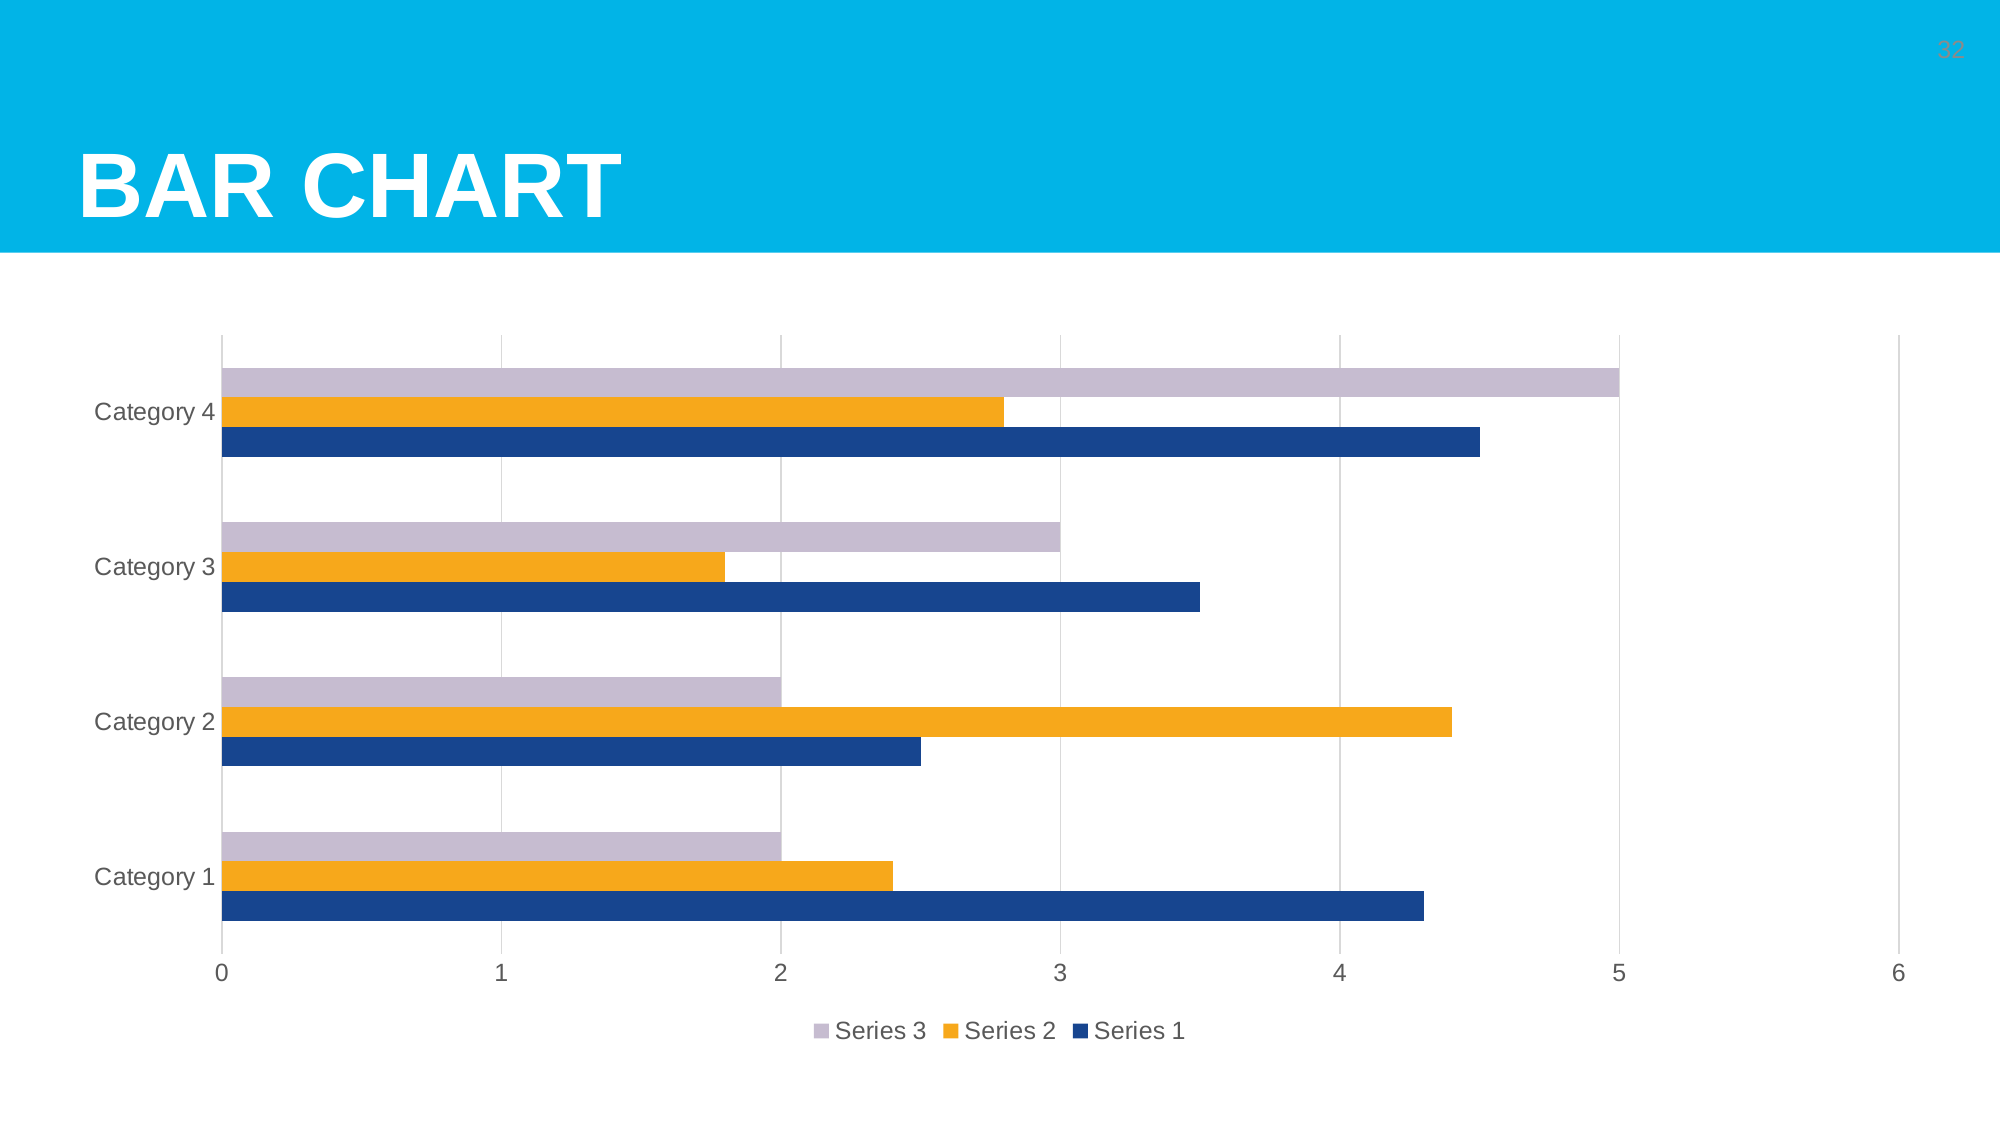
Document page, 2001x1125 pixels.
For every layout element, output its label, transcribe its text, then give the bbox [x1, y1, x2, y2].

title Bar Chart [62, 0, 1950, 253]
chart [56, 320, 1944, 1051]
slide_number 32 [1911, 18, 1981, 79]
